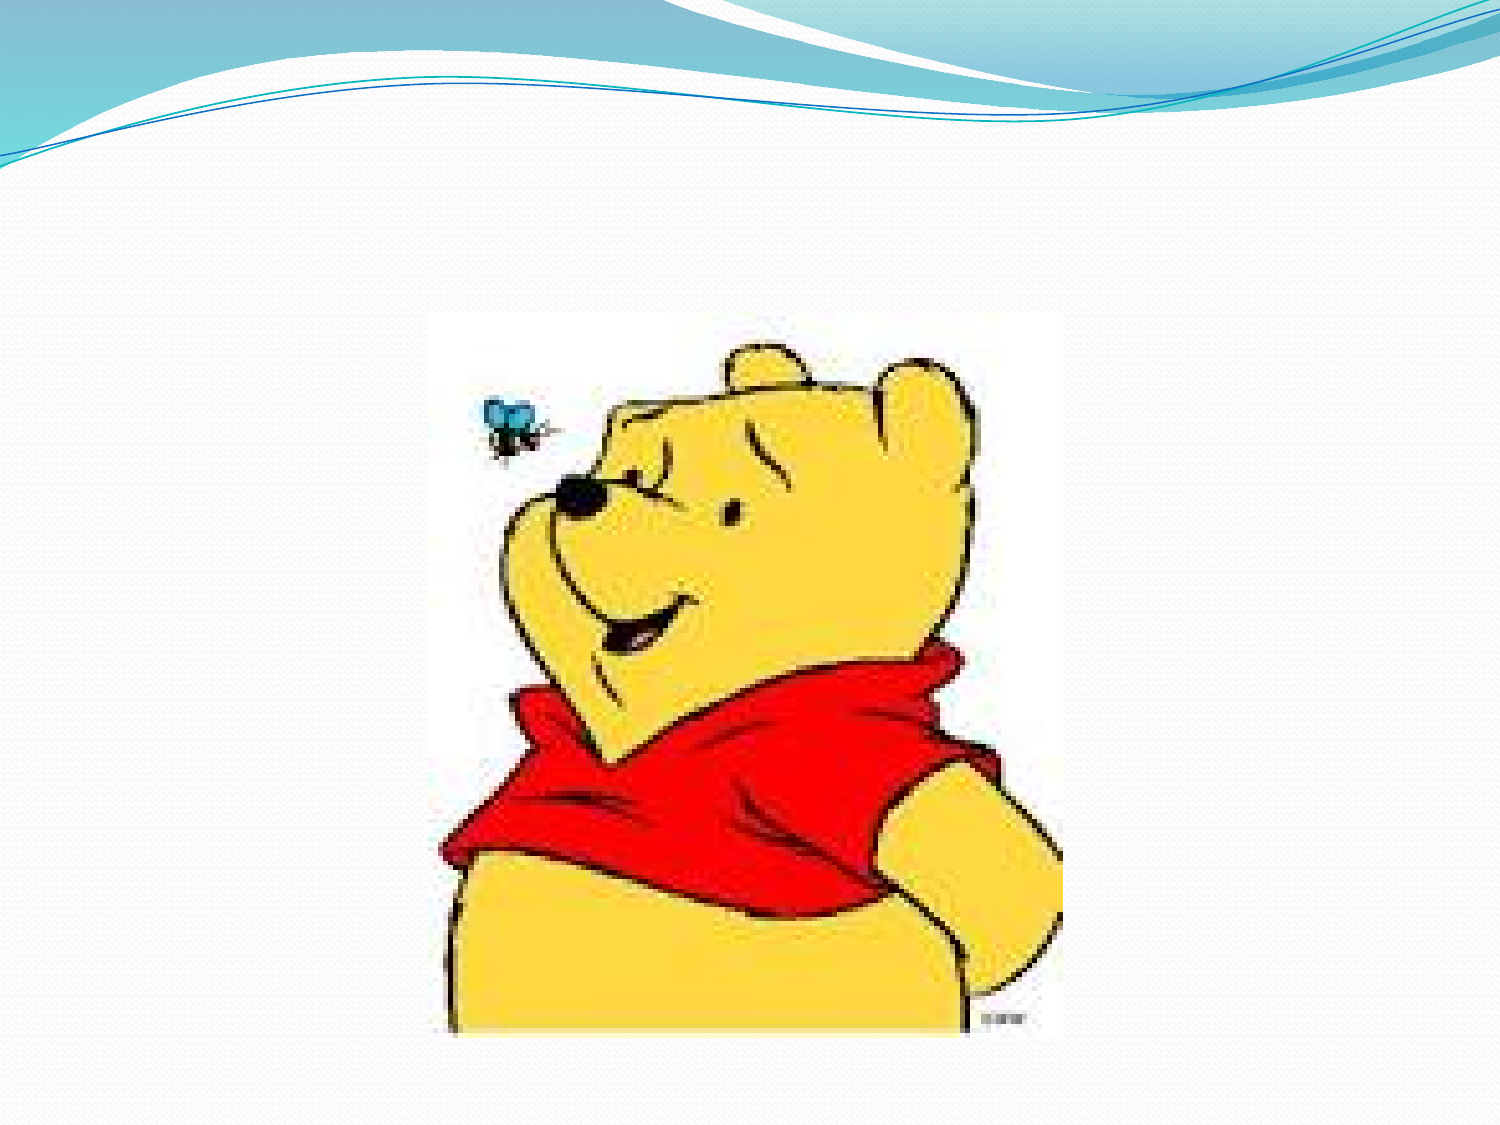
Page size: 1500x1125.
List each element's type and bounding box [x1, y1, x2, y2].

list [428, 312, 1063, 1038]
